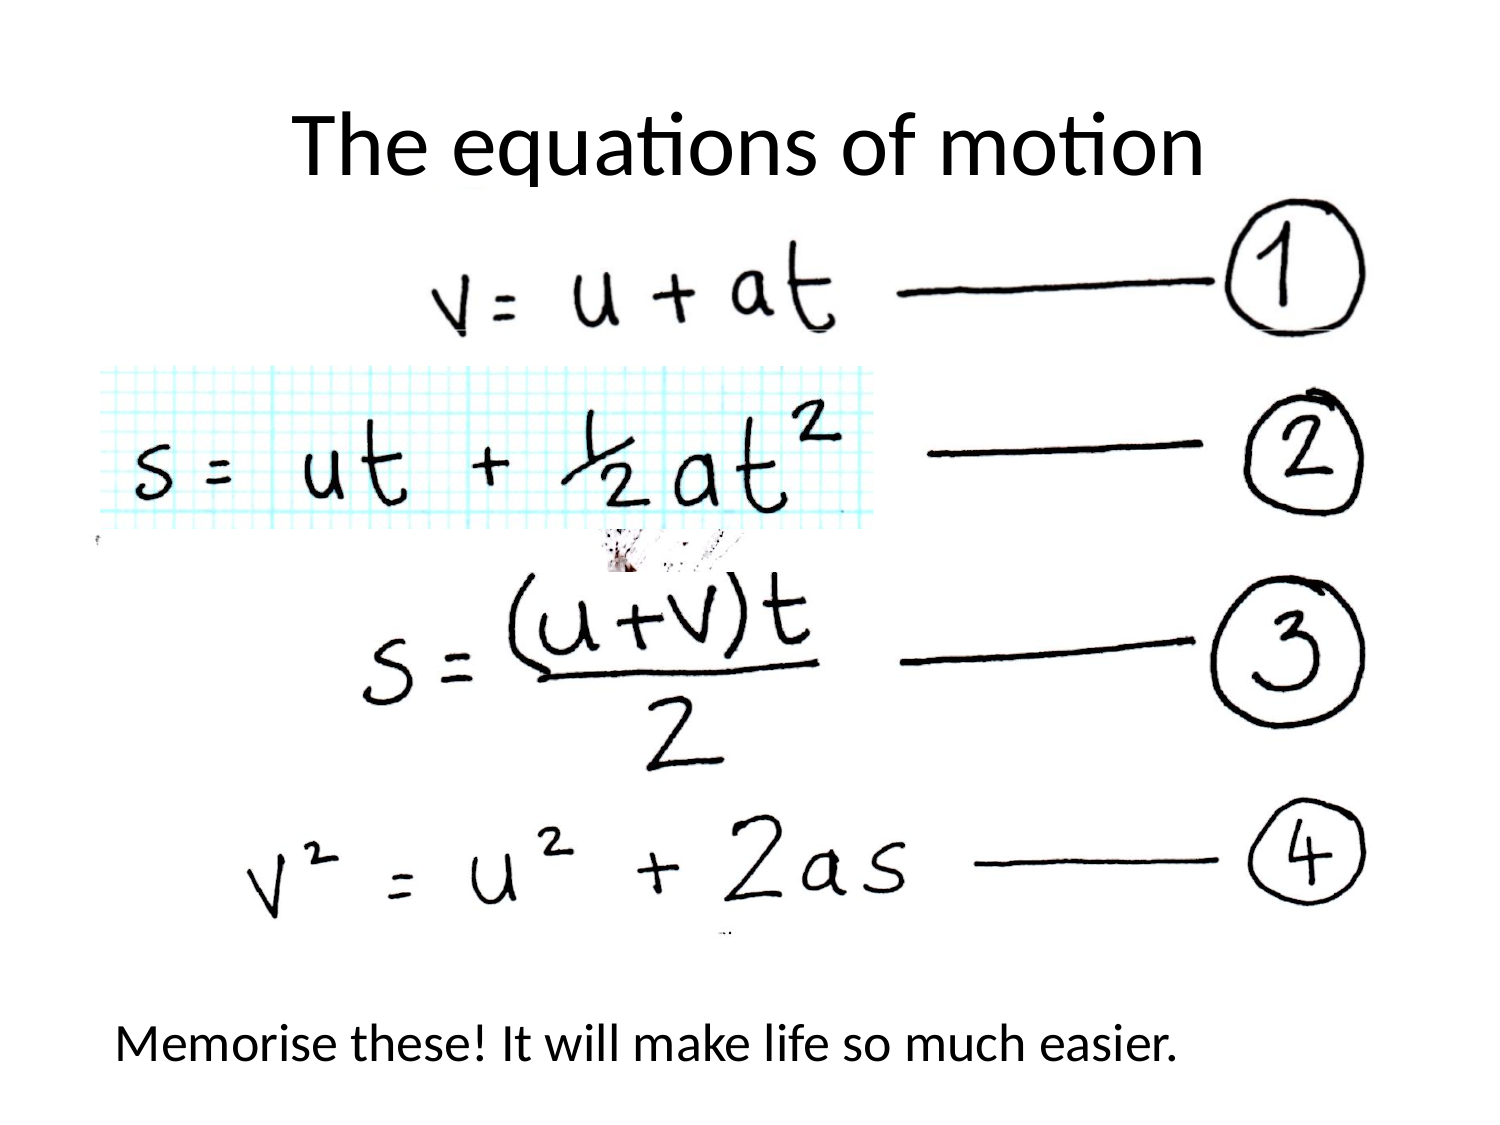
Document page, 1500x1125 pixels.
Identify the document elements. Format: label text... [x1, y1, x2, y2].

title The equations of motion [75, 45, 1425, 233]
picture [37, 187, 1435, 951]
list Memorise these! It will make life so much easier. [99, 999, 1450, 1080]
